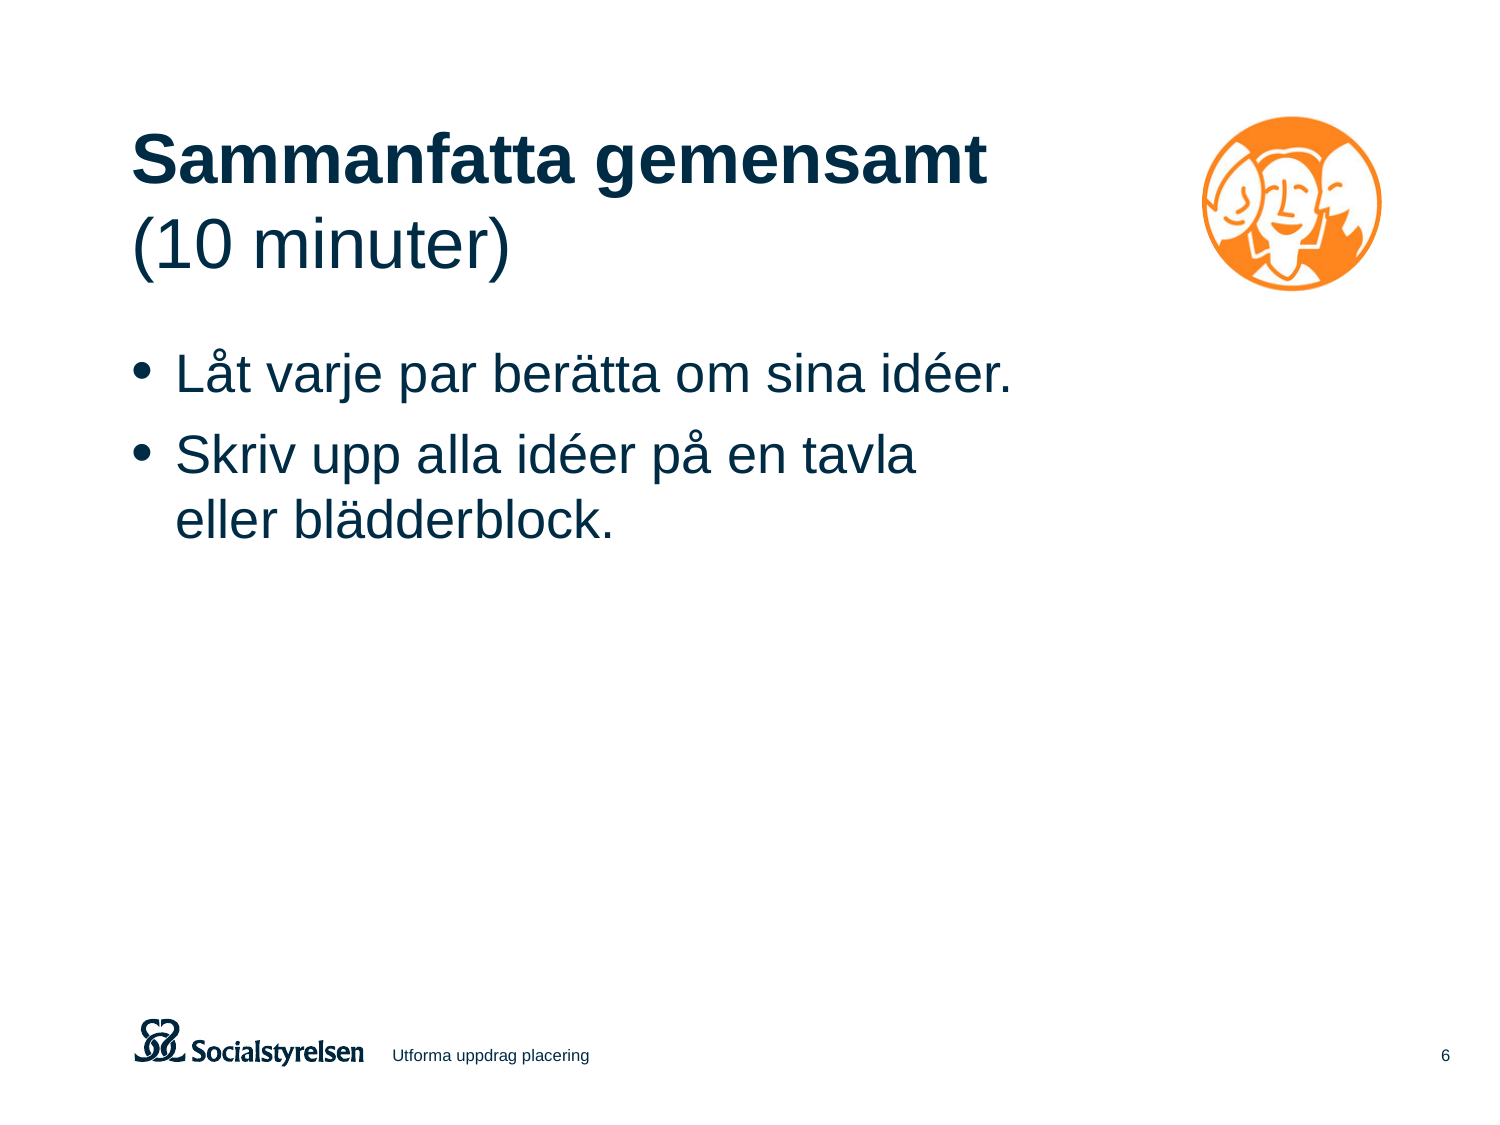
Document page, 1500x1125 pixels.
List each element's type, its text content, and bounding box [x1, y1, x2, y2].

footer Utforma uppdrag placering [392, 1032, 1101, 1077]
title Sammanfatta gemensamt (10 minuter) [131, 112, 1272, 326]
list Låt varje par berätta om sina idéer. Skriv upp alla idéer på en tavla eller blädderblock. [131, 337, 1274, 947]
slide_number 6 [1379, 1032, 1451, 1077]
picture [1201, 110, 1382, 293]
